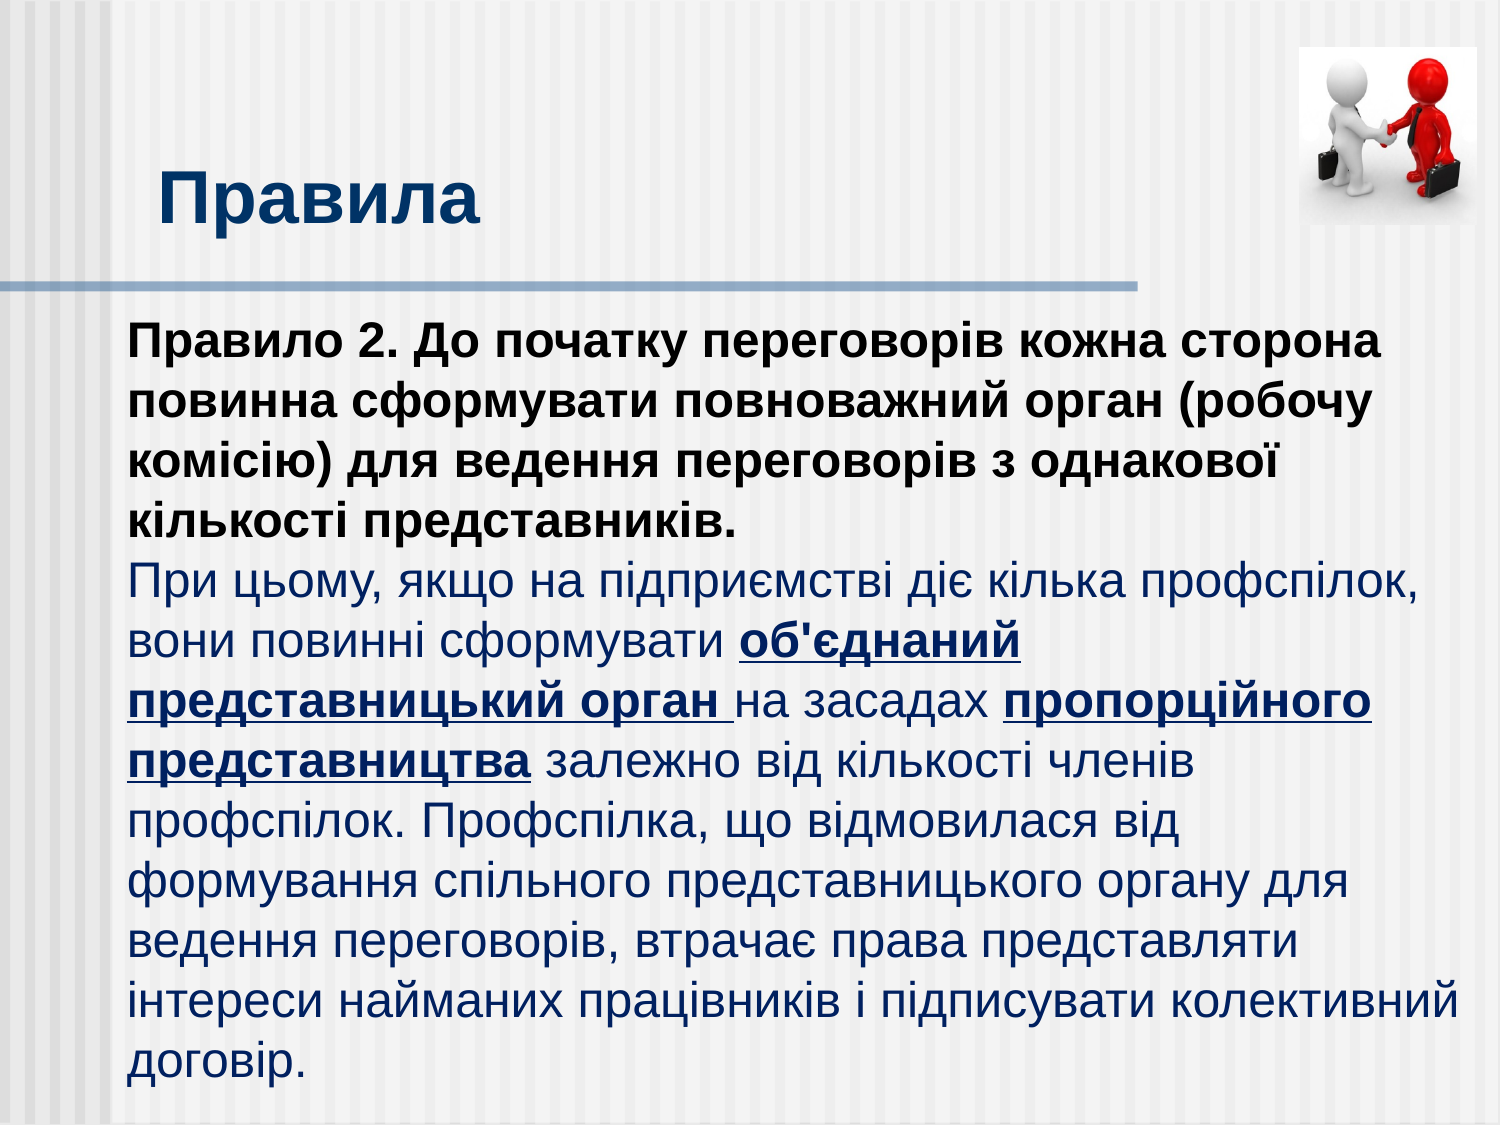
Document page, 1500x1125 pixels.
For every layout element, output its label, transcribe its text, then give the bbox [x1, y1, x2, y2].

text_box Правило 2. До початку переговорів кожна сторона повинна сформувати повноважний орган (робочу комісію) для ведення переговорів з однакової кількості представників. При цьому, якщо на підприємстві діє кілька профспілок, вони повинні сформувати об'єднаний представницький орган на засадах пропорційного представництва залежно від кількості членів профспілок. Профспілка, що відмовилася від формування спільного представницького органу для ведення переговорів, втрачає права представляти інтереси найманих працівників і підписувати колективний договір. [112, 299, 1477, 1024]
text_box Правила [142, 140, 1482, 267]
picture [1298, 46, 1477, 226]
